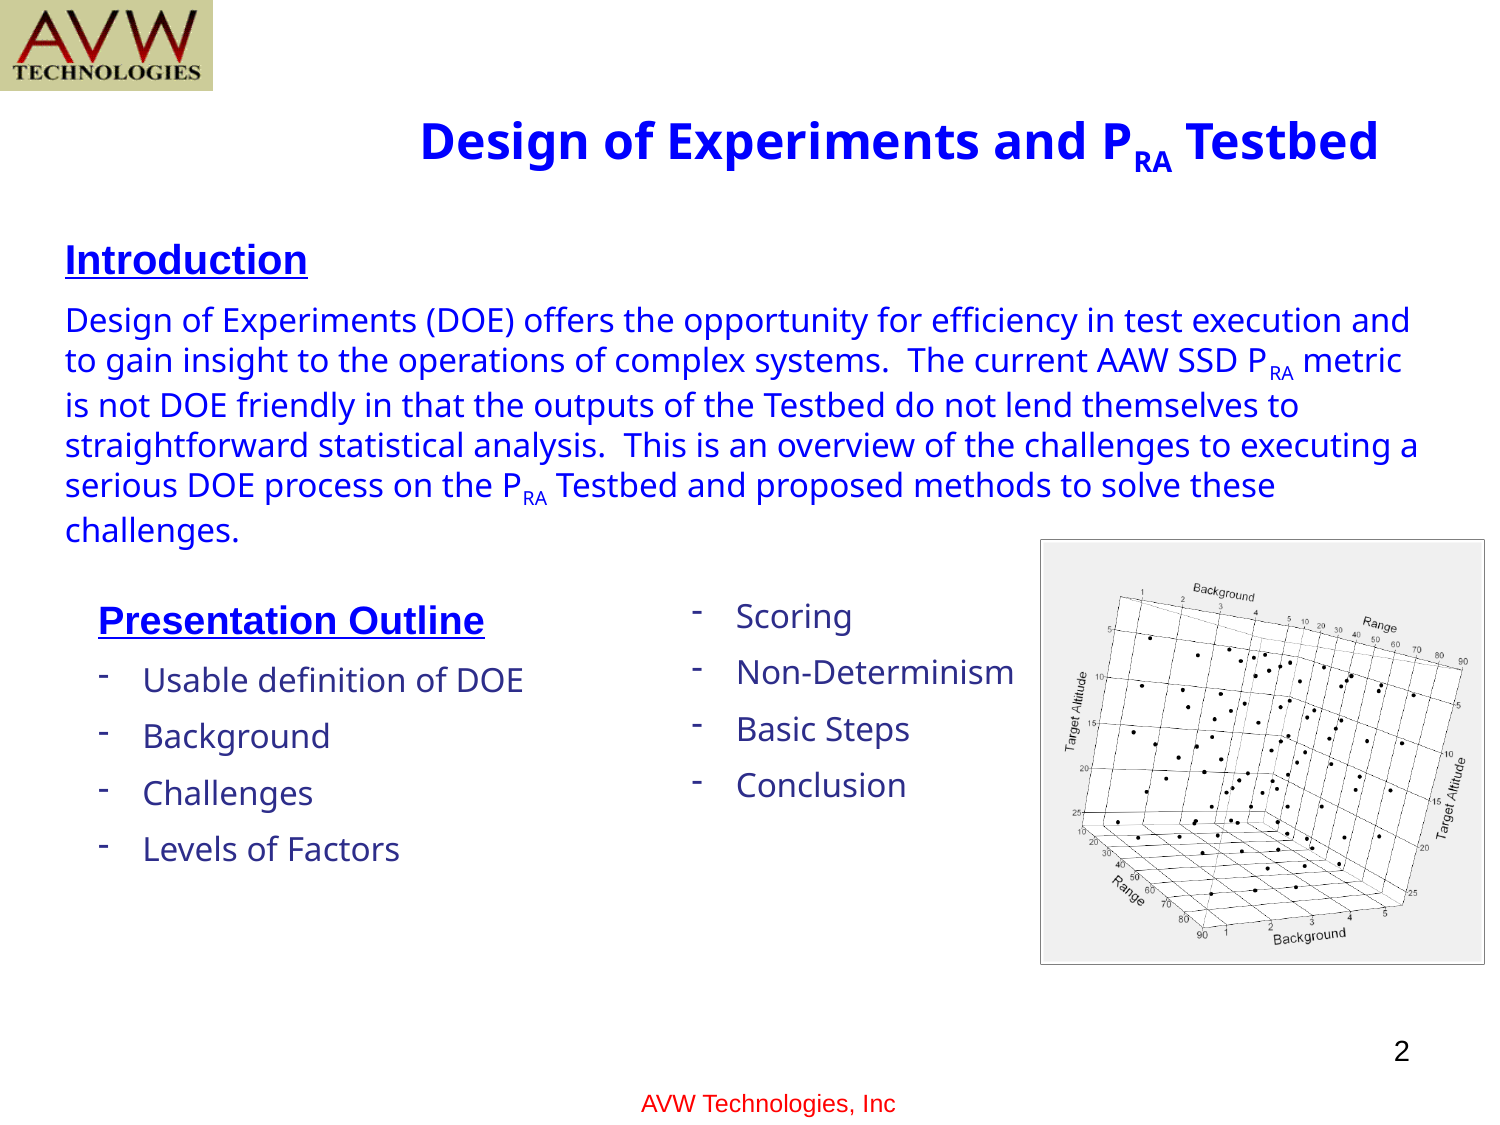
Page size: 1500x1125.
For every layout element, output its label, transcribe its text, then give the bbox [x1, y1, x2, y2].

text_box AVW Technologies, Inc [225, 1079, 1313, 1125]
text_box Introduction Design of Experiments (DOE) offers the opportunity for efficiency in test execution and to gain insight to the operations of complex systems. The current AAW SSD PRA metric is not DOE friendly in that the outputs of the Testbed do not lend themselves to straightforward statistical analysis. This is an overview of the challenges to executing a serious DOE process on the PRA Testbed and proposed methods to solve these challenges. [50, 224, 1450, 557]
text_box Presentation Outline Usable definition of DOE Background Challenges Levels of Factors Scoring Non-Determinism Basic Steps Conclusion [83, 587, 1300, 998]
picture [1024, 524, 1500, 981]
text_box Design of Experiments and PRA Testbed [262, 62, 1500, 225]
slide_number 2 [1074, 1024, 1426, 1103]
picture [0, 0, 213, 91]
